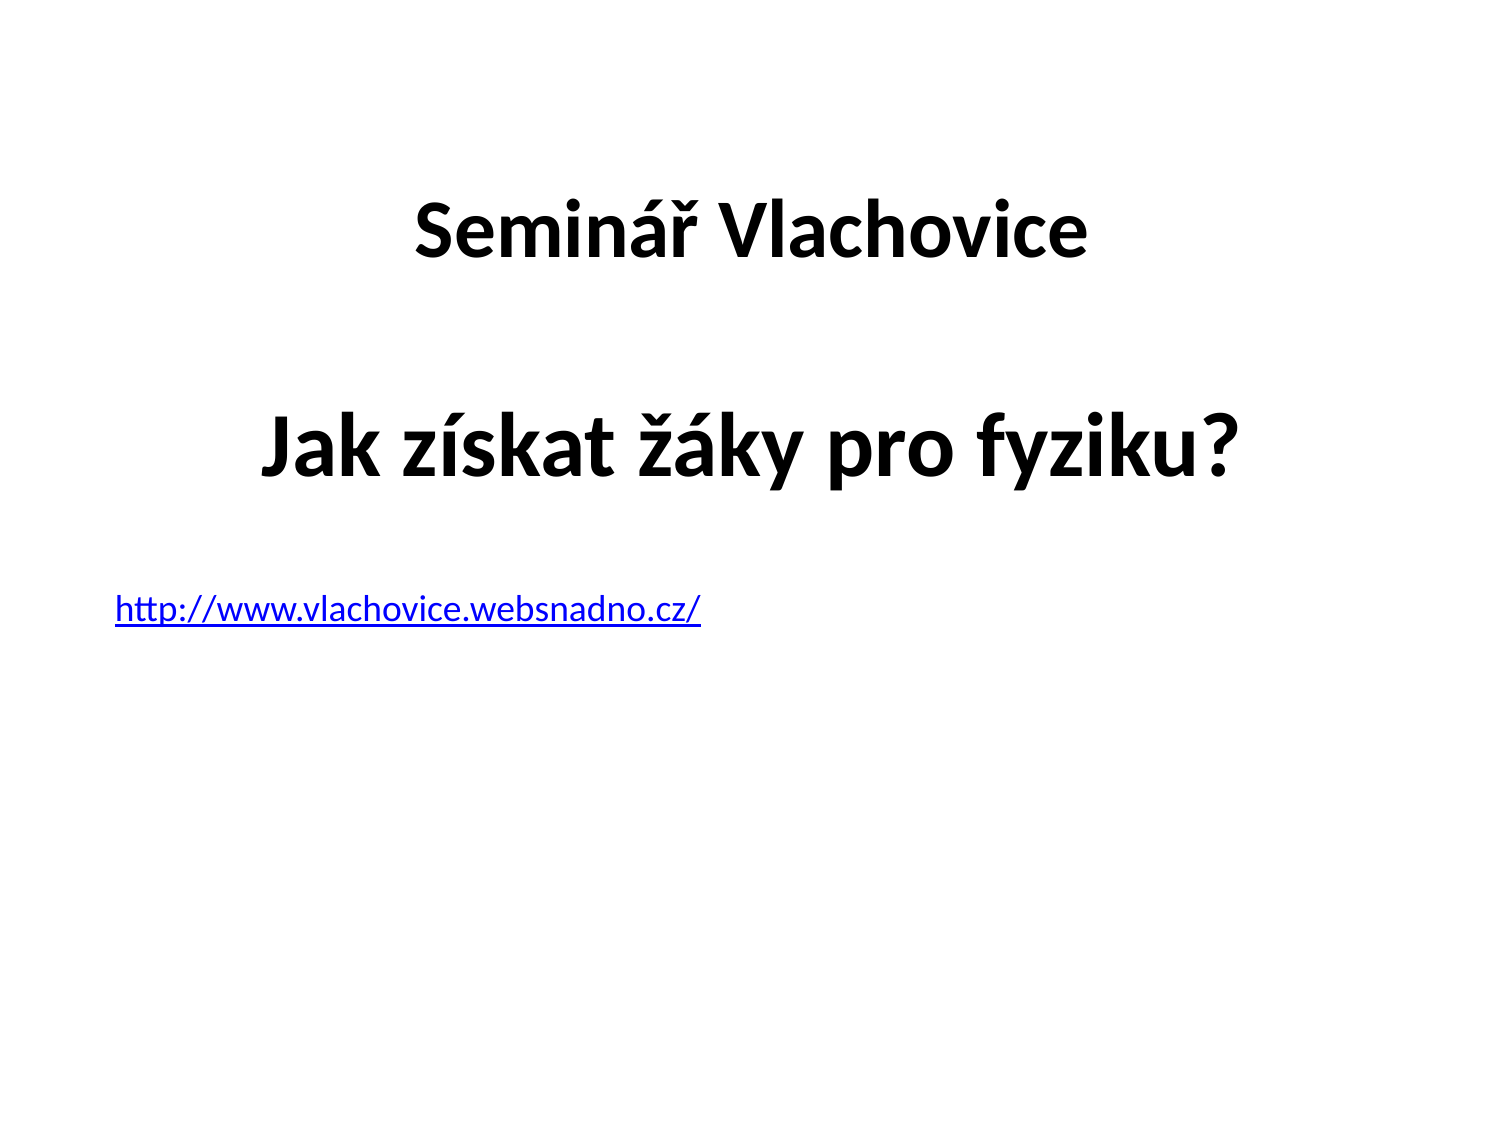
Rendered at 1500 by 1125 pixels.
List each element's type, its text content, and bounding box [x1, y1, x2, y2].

text_box Seminář Vlachovice Jak získat žáky pro fyziku? http://www.vlachovice.websnadno.cz/ [100, 167, 1405, 727]
